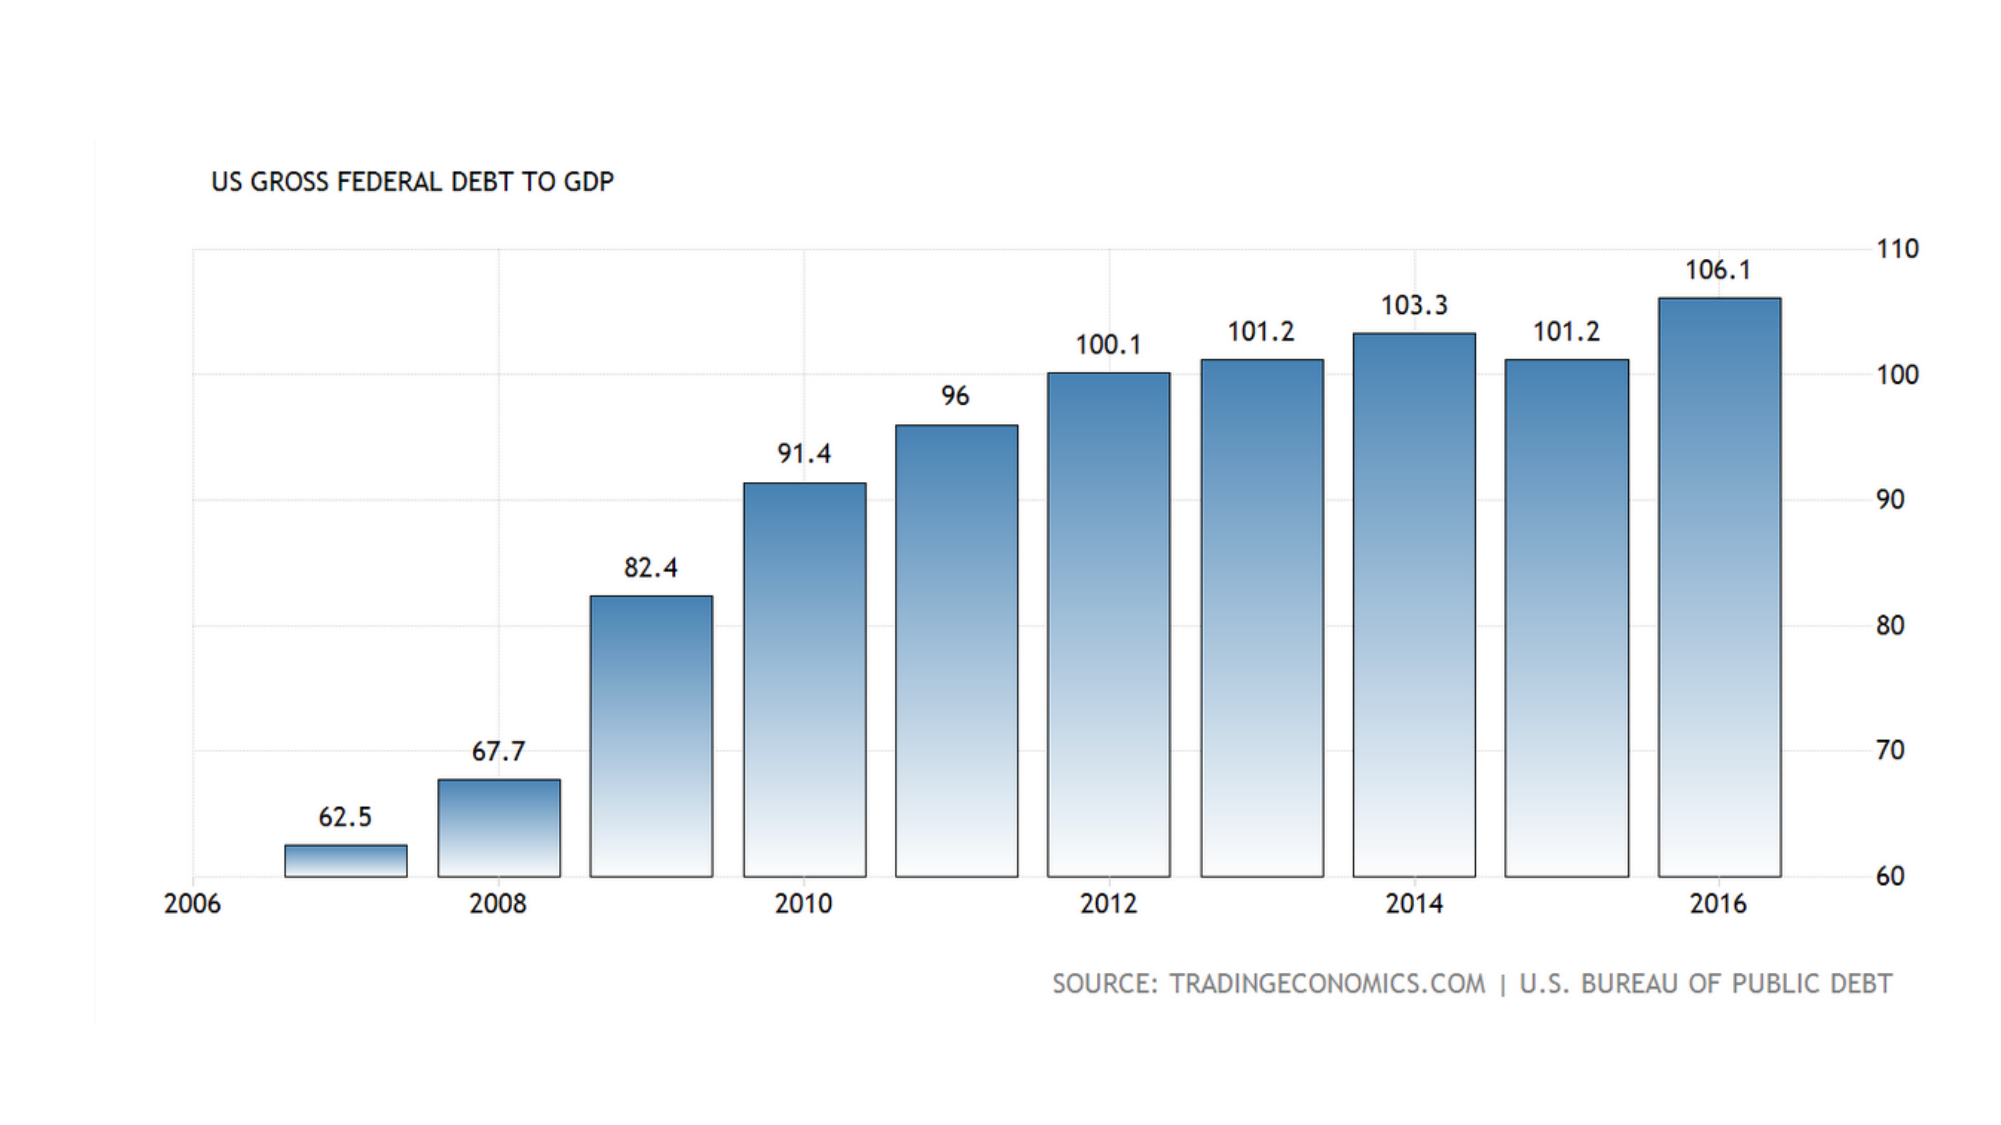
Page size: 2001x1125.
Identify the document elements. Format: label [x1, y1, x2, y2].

picture [87, 139, 1946, 1024]
